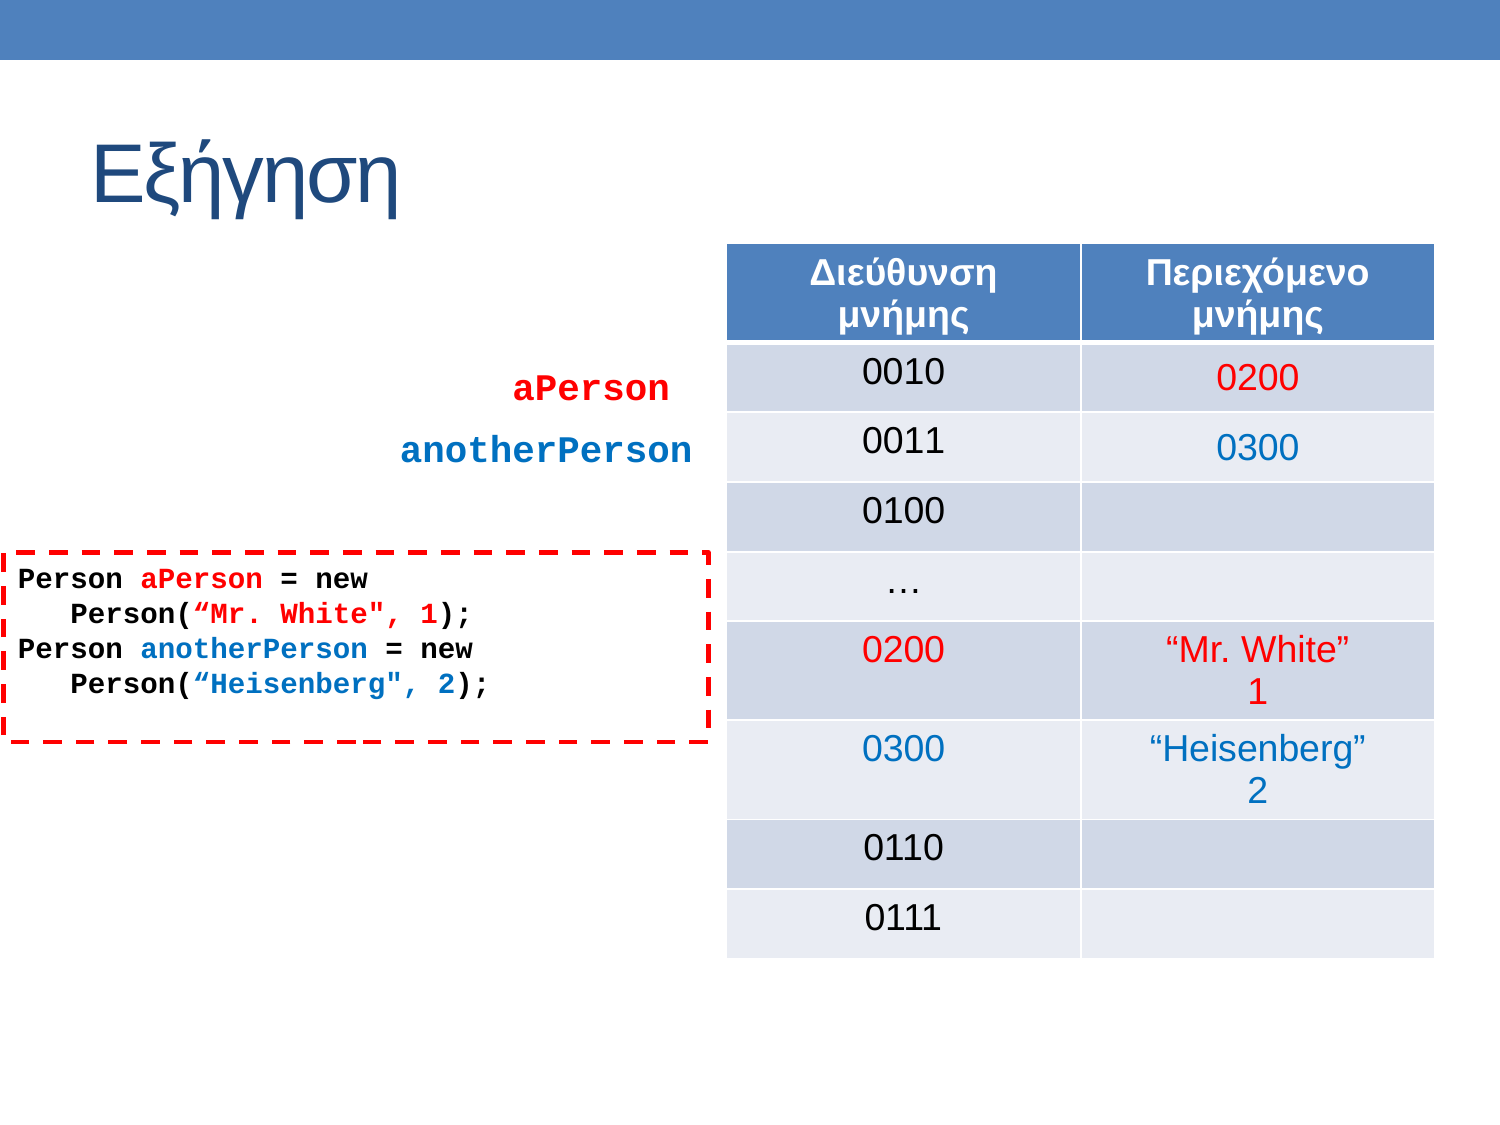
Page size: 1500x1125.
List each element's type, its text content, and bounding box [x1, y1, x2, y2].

table_header Διεύθυνση μνήμης [727, 244, 1080, 340]
table_cell 0011 [727, 413, 1080, 481]
table_cell 0100 [727, 483, 1080, 551]
text_box Person aPerson = new Person(“Mr. White", 1); Person anotherPerson = new Person(“Heisenberg", 2); [3, 552, 709, 742]
table_cell “Heisenberg” 2 [1082, 721, 1434, 819]
table_cell … [727, 553, 1080, 620]
table_cell [1082, 483, 1434, 551]
title Εξήγηση [75, 87, 1425, 250]
table_header Περιεχόμενο μνήμης [1082, 244, 1434, 340]
table_cell [1082, 553, 1434, 620]
table_cell 0300 [727, 721, 1080, 819]
table_cell 0300 [1082, 413, 1434, 481]
table_cell “Mr. White” 1 [1082, 622, 1434, 719]
text_box aPerson [497, 356, 685, 416]
table_cell 0110 [727, 820, 1080, 888]
table_cell 0200 [1082, 345, 1434, 411]
table_cell 0010 [727, 345, 1080, 411]
table_cell [1082, 890, 1434, 958]
text_box anotherPerson [385, 417, 708, 478]
table_cell 0200 [727, 622, 1080, 719]
table_cell 0111 [727, 890, 1080, 958]
table_cell [1082, 820, 1434, 888]
